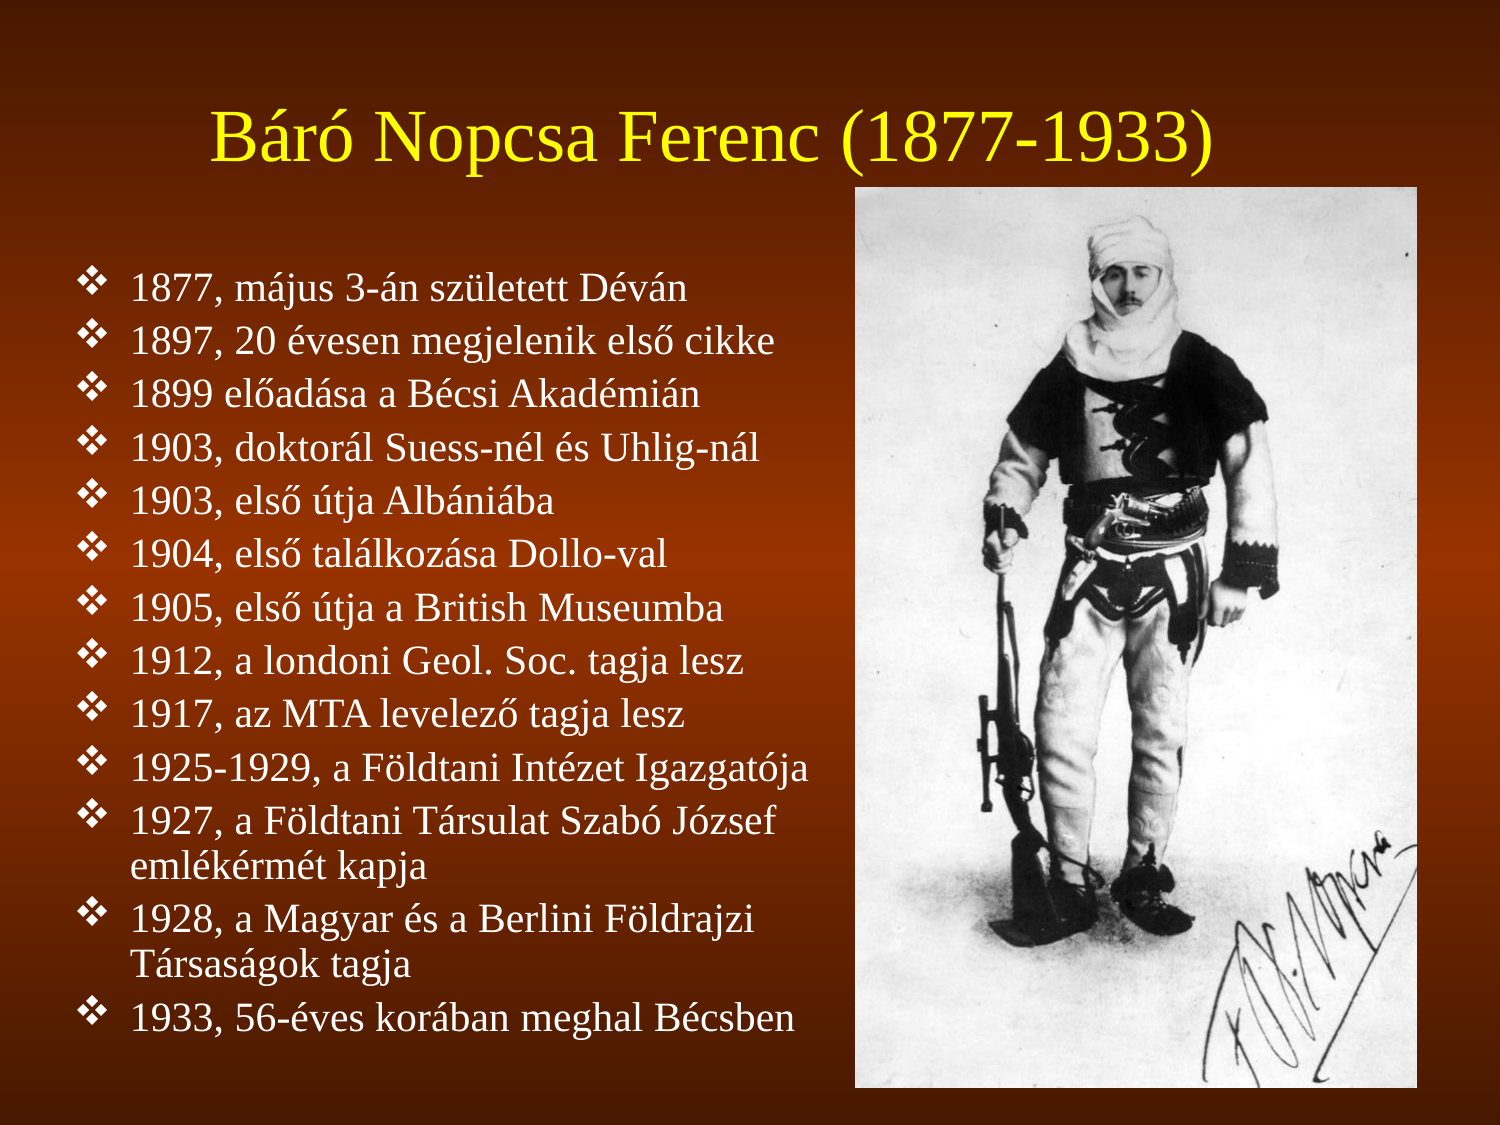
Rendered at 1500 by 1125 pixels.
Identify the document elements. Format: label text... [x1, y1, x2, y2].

title Báró Nopcsa Ferenc (1877-1933) [174, 37, 1251, 226]
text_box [855, 187, 1417, 1088]
list 1877, május 3-án született Déván 1897, 20 évesen megjelenik első cikke 1899 előadása a Bécsi Akadémián 1903, doktorál Suess-nél és Uhlig-nál 1903, első útja Albániába 1904, első találkozása Dollo-val 1905, első útja a British Museumba 1912, a londoni Geol. Soc. tagja lesz 1917, az MTA levelező tagja lesz 1925-1929, a Földtani Intézet Igazgatója 1927, a Földtani Társulat Szabó József emlékérmét kapja 1928, a Magyar és a Berlini Földrajzi Társaságok tagja 1933, 56-éves korában meghal Bécsben [58, 257, 834, 1071]
